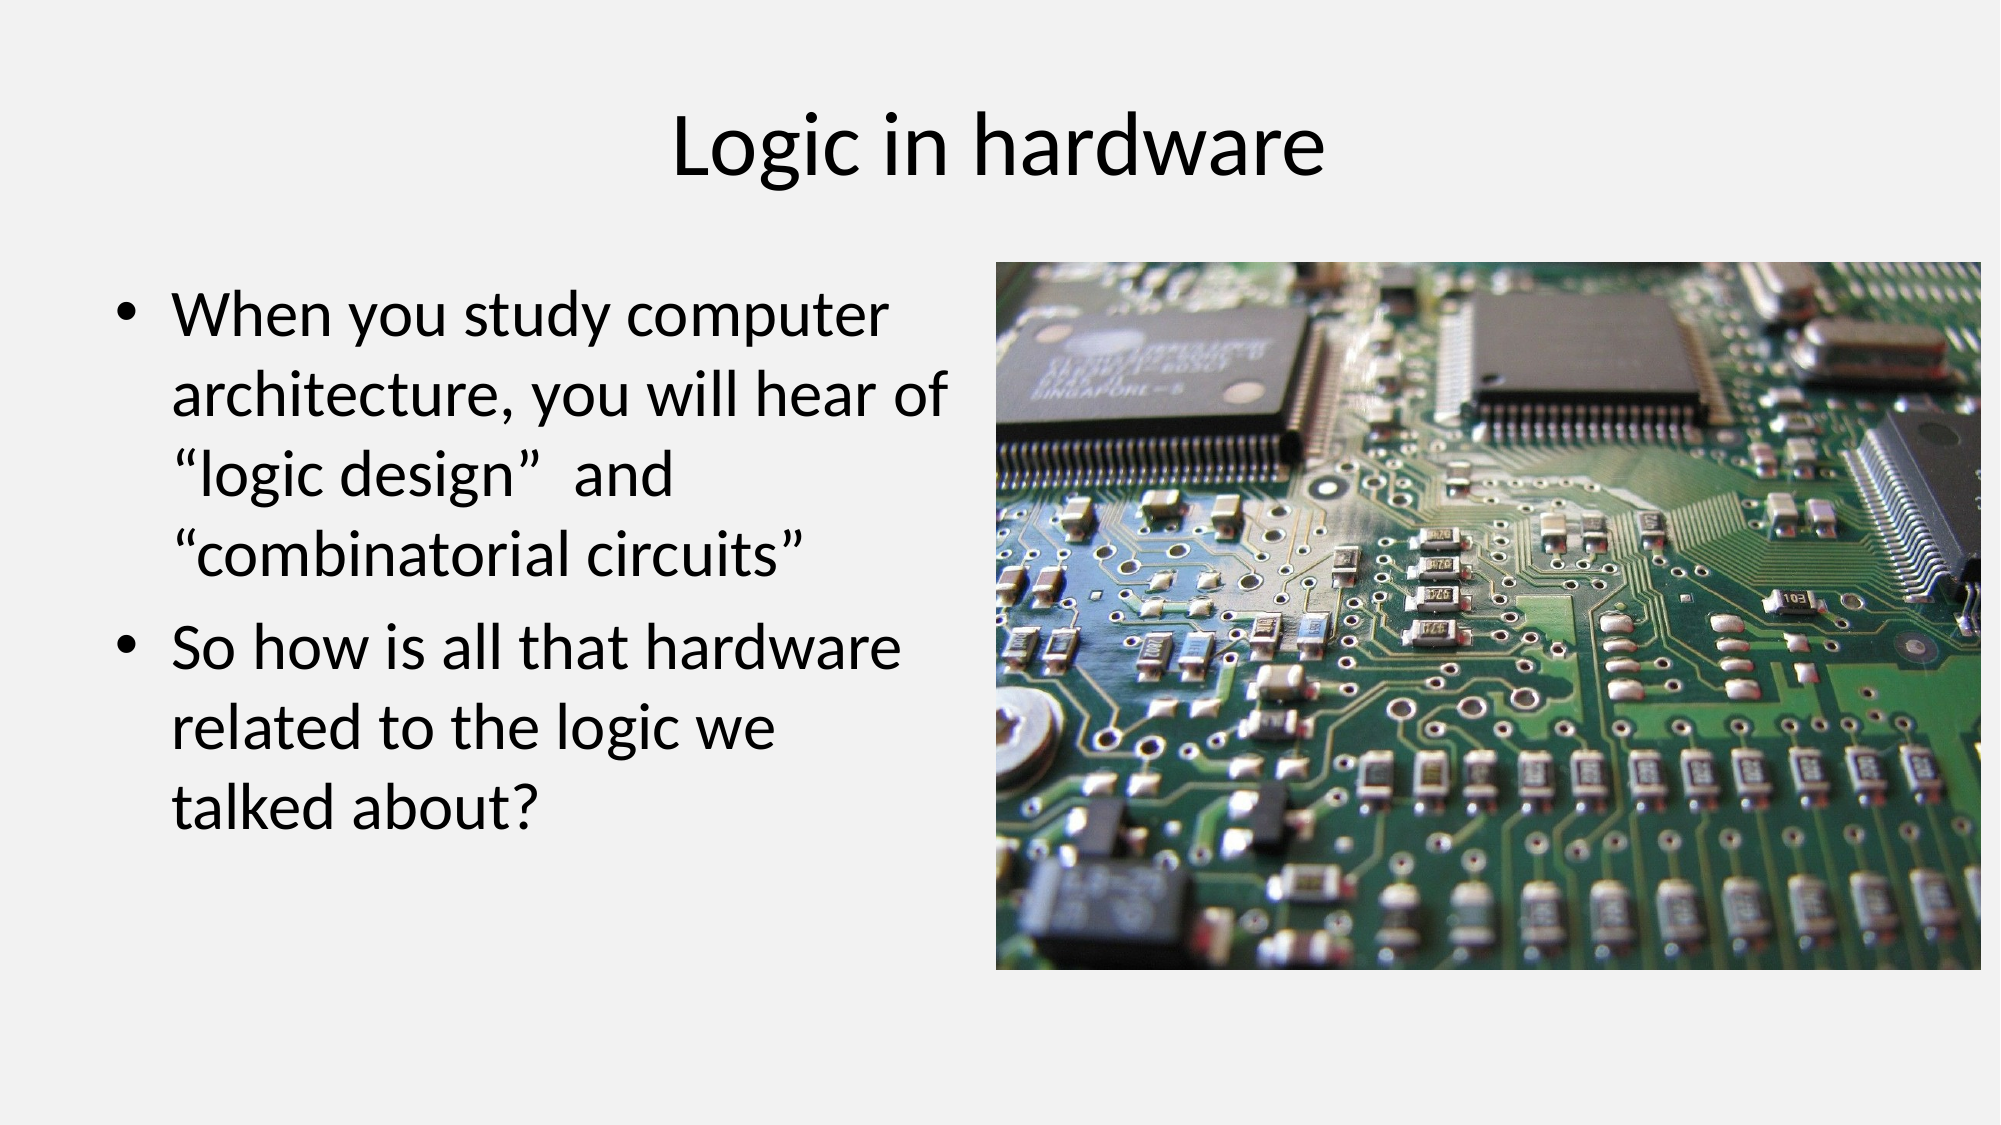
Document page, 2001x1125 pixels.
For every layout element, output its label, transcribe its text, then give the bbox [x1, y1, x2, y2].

title Logic in hardware [99, 45, 1900, 233]
list When you study computer architecture, you will hear of “logic design” and “combinatorial circuits” So how is all that hardware related to the logic we talked about? [99, 262, 965, 1005]
picture [996, 262, 1981, 970]
